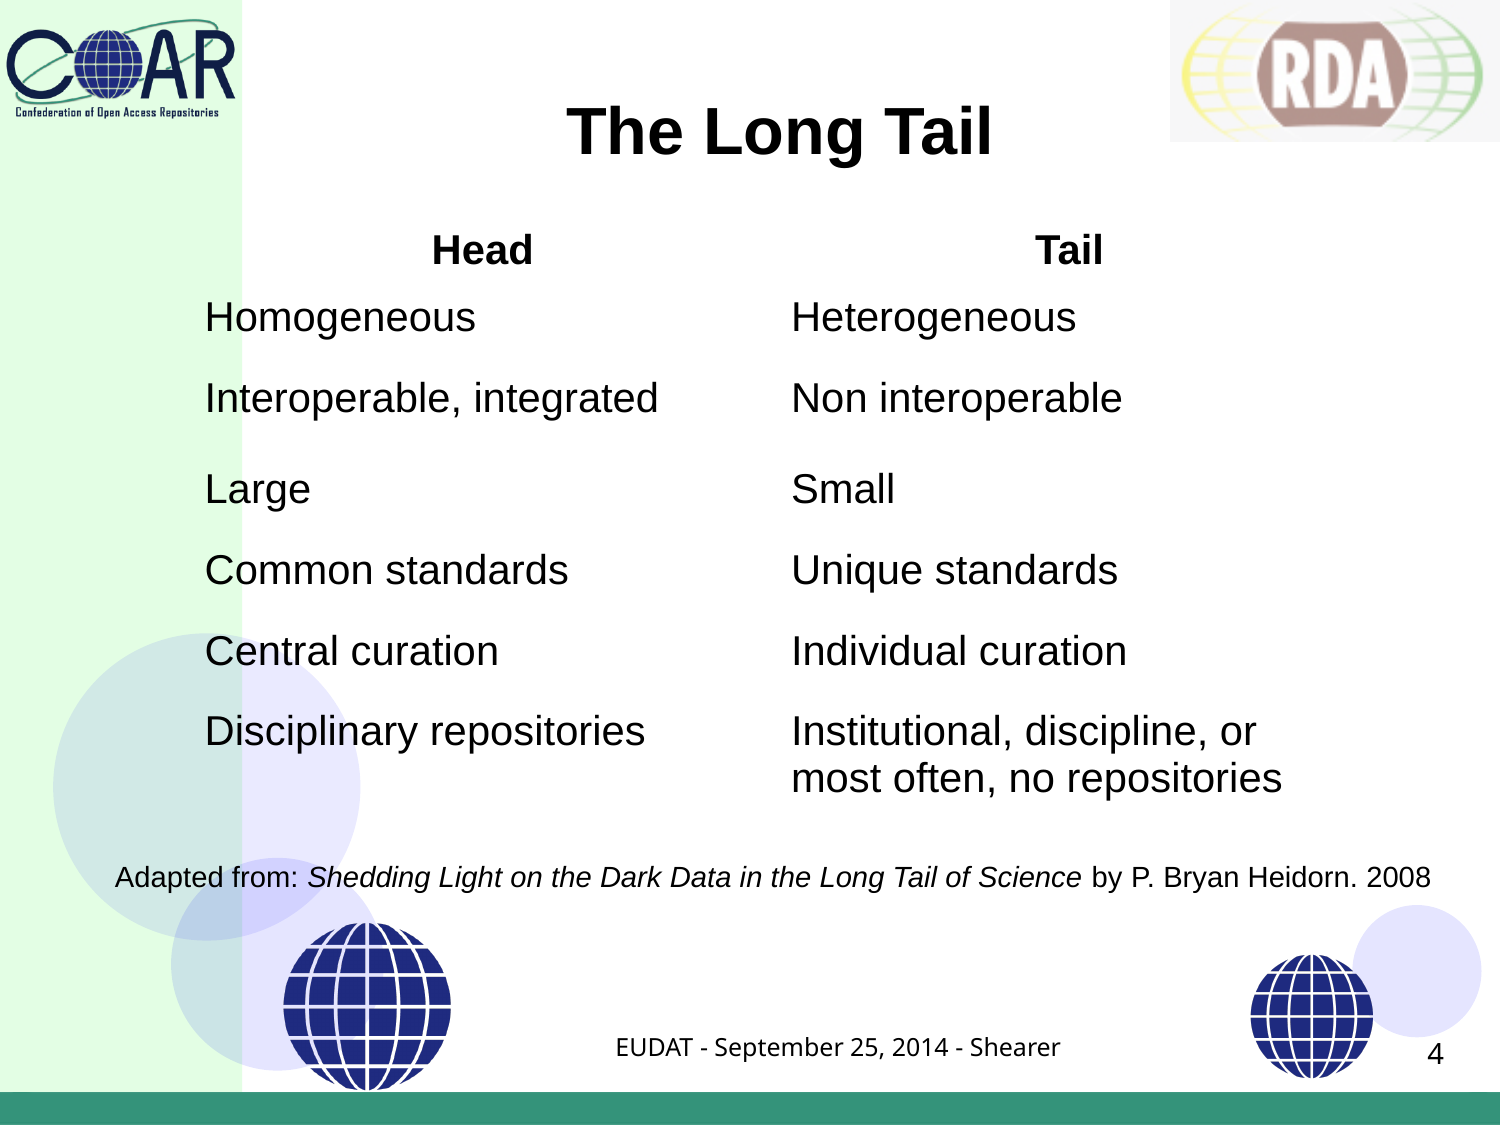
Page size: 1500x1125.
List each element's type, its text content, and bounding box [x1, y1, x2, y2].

slide_number 4 [1364, 1027, 1460, 1107]
table_cell Interoperable, integrated [190, 364, 776, 456]
picture [1246, 952, 1376, 1080]
picture [1170, 0, 1500, 142]
table_header Tail [776, 217, 1363, 284]
table_cell Common standards [190, 537, 776, 617]
table_cell Small [776, 456, 1363, 537]
picture [5, 18, 236, 119]
table_cell Heterogeneous [776, 284, 1363, 364]
text_box The Long Tail [137, 49, 1423, 183]
picture [0, 936, 1500, 1125]
table_header Head [190, 217, 776, 284]
text_box Adapted from: Shedding Light on the Dark Data in the Long Tail of Science by P. Bryan Heidorn. 2008 [100, 851, 1447, 936]
table_cell Individual curation [776, 617, 1363, 698]
table_cell Homogeneous [190, 284, 776, 364]
table_cell Large [190, 456, 776, 537]
table_cell Central curation [190, 617, 776, 698]
table_cell Non interoperable [776, 364, 1363, 456]
table_cell Unique standards [776, 537, 1363, 617]
table_cell Institutional, discipline, or most often, no repositories [776, 698, 1363, 841]
table_cell Disciplinary repositories [190, 698, 776, 841]
footer EUDAT - September 25, 2014 - Shearer [419, 1024, 1259, 1103]
